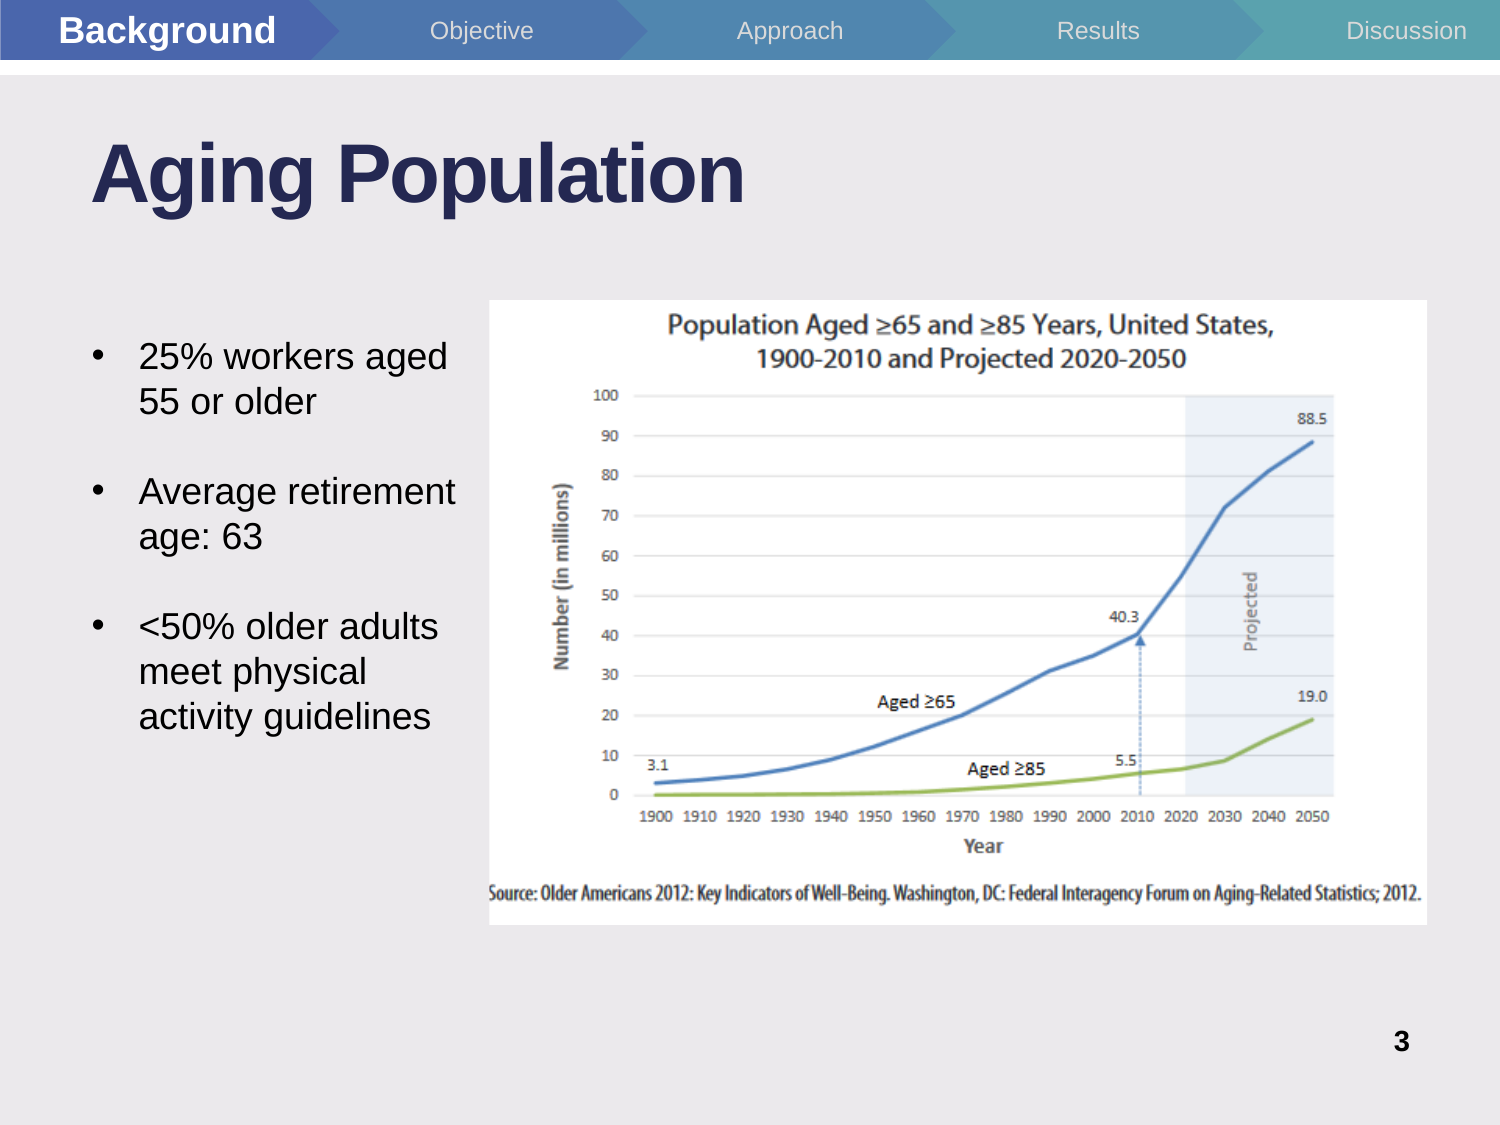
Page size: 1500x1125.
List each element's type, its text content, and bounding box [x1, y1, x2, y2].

title Aging Population [75, 87, 1425, 250]
slide_number 3 [1250, 1012, 1425, 1067]
text_box 25% workers aged 55 or older Average retirement age: 63 <50% older adults meet physical activity guidelines [76, 324, 486, 790]
picture [489, 299, 1428, 926]
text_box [0, 0, 1500, 68]
